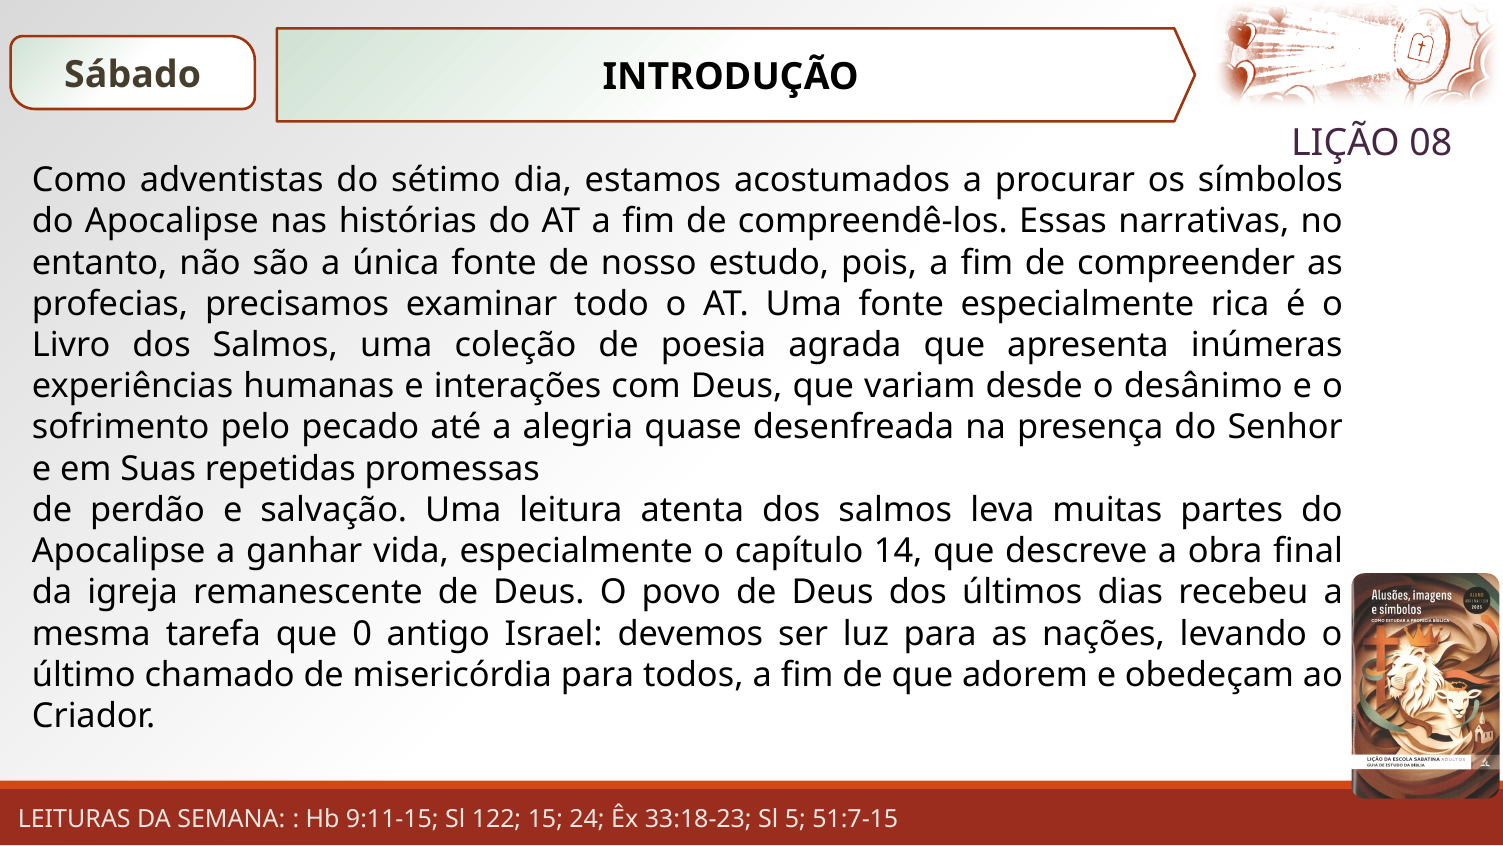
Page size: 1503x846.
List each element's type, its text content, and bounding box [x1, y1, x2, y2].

text_box Sábado [9, 34, 257, 111]
picture [1351, 572, 1501, 800]
text_box INTRODUÇÃO [275, 27, 1197, 123]
text_box LIÇÃO 08 [1276, 117, 1468, 171]
text_box LEITURAS DA SEMANA: : Hb 9:11-15; Sl 122; 15; 24; Êx 33:18-23; Sl 5; 51:7-15 [3, 794, 1421, 840]
text_box Como adventistas do sétimo dia, estamos acostumados a procurar os símbolos do Apocalipse nas histórias do AT a fim de compreendê-los. Essas narrativas, no entanto, não são a única fonte de nosso estudo, pois, a fim de compreender as profecias, precisamos examinar todo o AT. Uma fonte especialmente rica é o Livro dos Salmos, uma coleção de poesia agrada que apresenta inúmeras experiências humanas e interações com Deus, que variam desde o desânimo e o sofrimento pelo pecado até a alegria quase desenfreada na presença do Senhor e em Suas repetidas promessas de perdão e salvação. Uma leitura atenta dos salmos leva muitas partes do Apocalipse a ganhar vida, especialmente o capítulo 14, que descreve a obra final da igreja remanescente de Deus. O povo de Deus dos últimos dias recebeu a mesma tarefa que 0 antigo Israel: devemos ser luz para as nações, levando o último chamado de misericórdia para todos, a fim de que adorem e obedeçam ao Criador. [17, 149, 1359, 742]
picture [1212, 0, 1501, 109]
